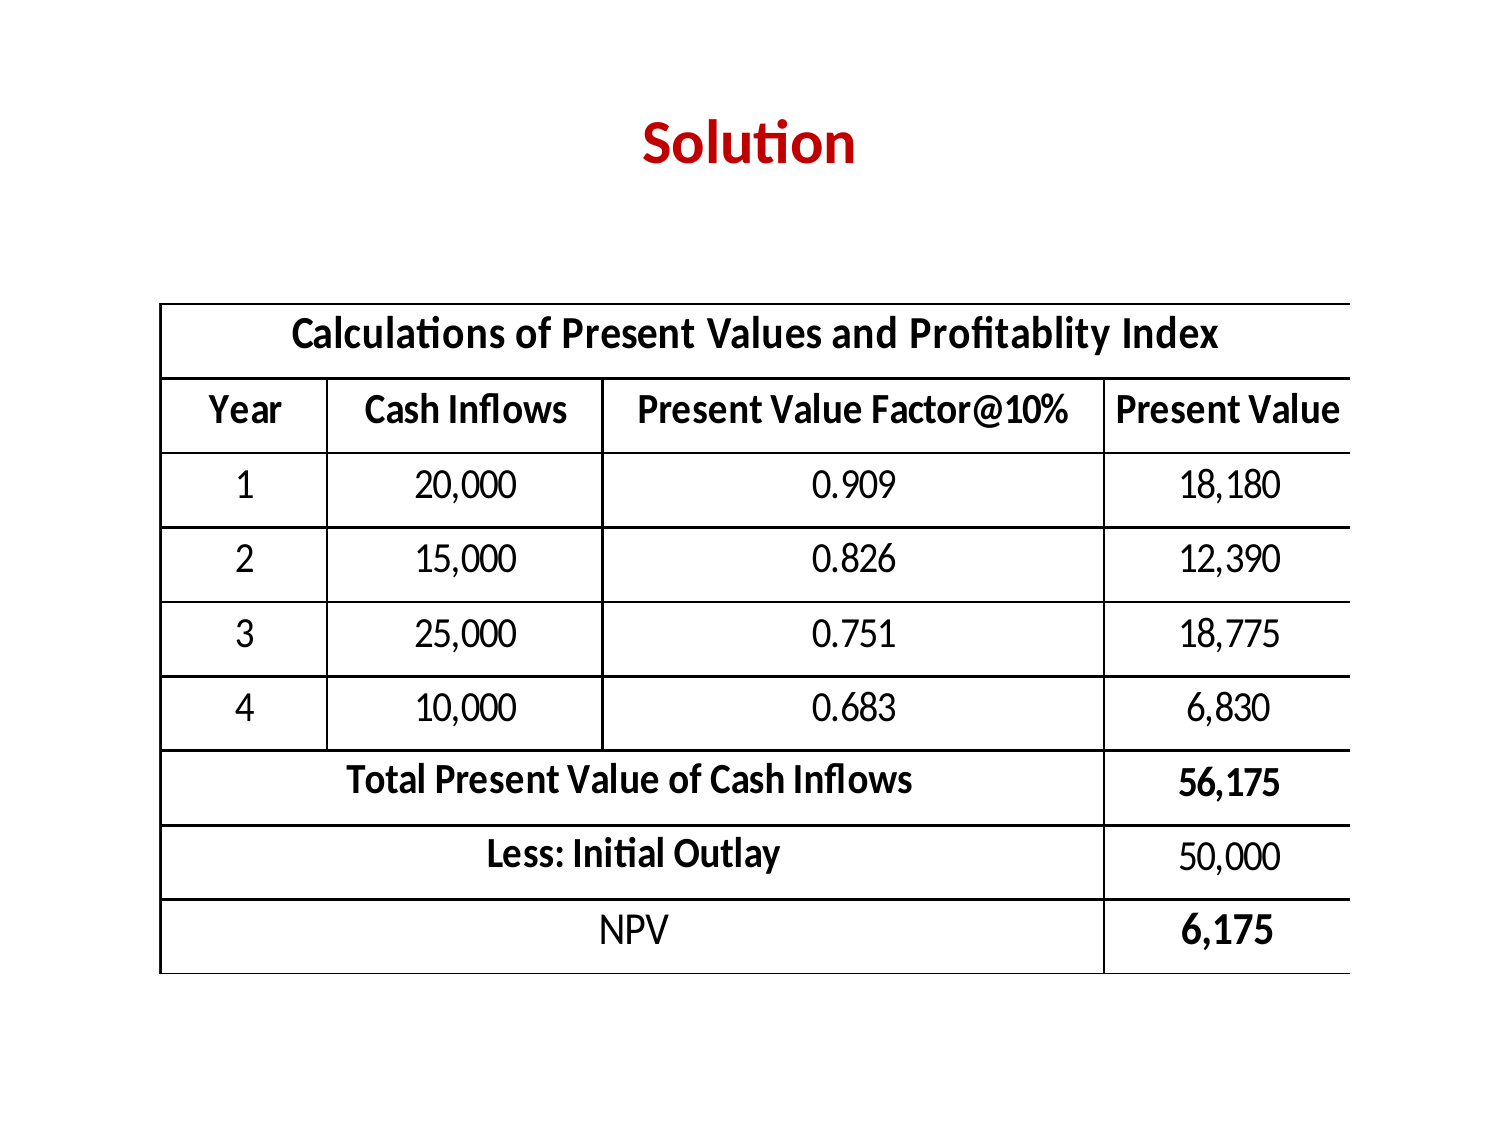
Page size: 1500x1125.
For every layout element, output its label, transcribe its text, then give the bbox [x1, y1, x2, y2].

title Solution [75, 45, 1425, 233]
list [159, 302, 1353, 977]
